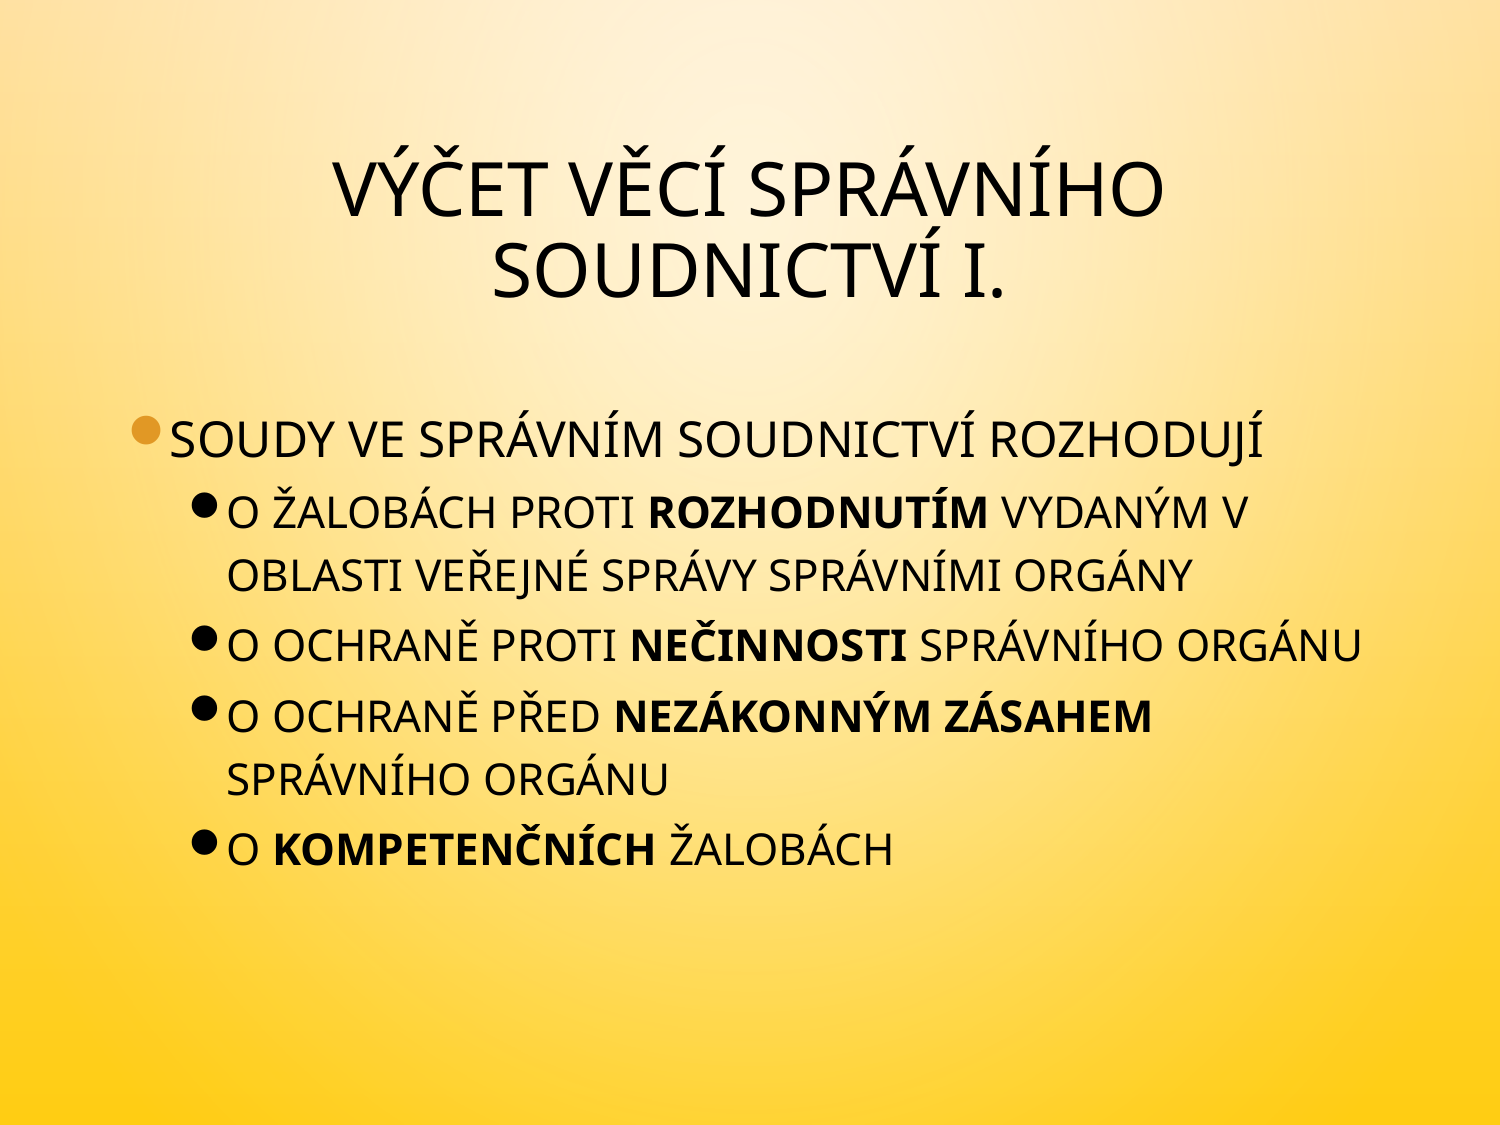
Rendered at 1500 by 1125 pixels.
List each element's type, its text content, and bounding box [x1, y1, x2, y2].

title Výčet věcí správního soudnictví I. [112, 101, 1388, 364]
list Soudy ve správním soudnictví rozhodují o žalobách proti rozhodnutím vydaným v oblasti veřejné správy správními orgány o ochraně proti nečinnosti správního orgánu o ochraně před nezákonným zásahem správního orgánu o kompetenčních žalobách [112, 388, 1388, 950]
